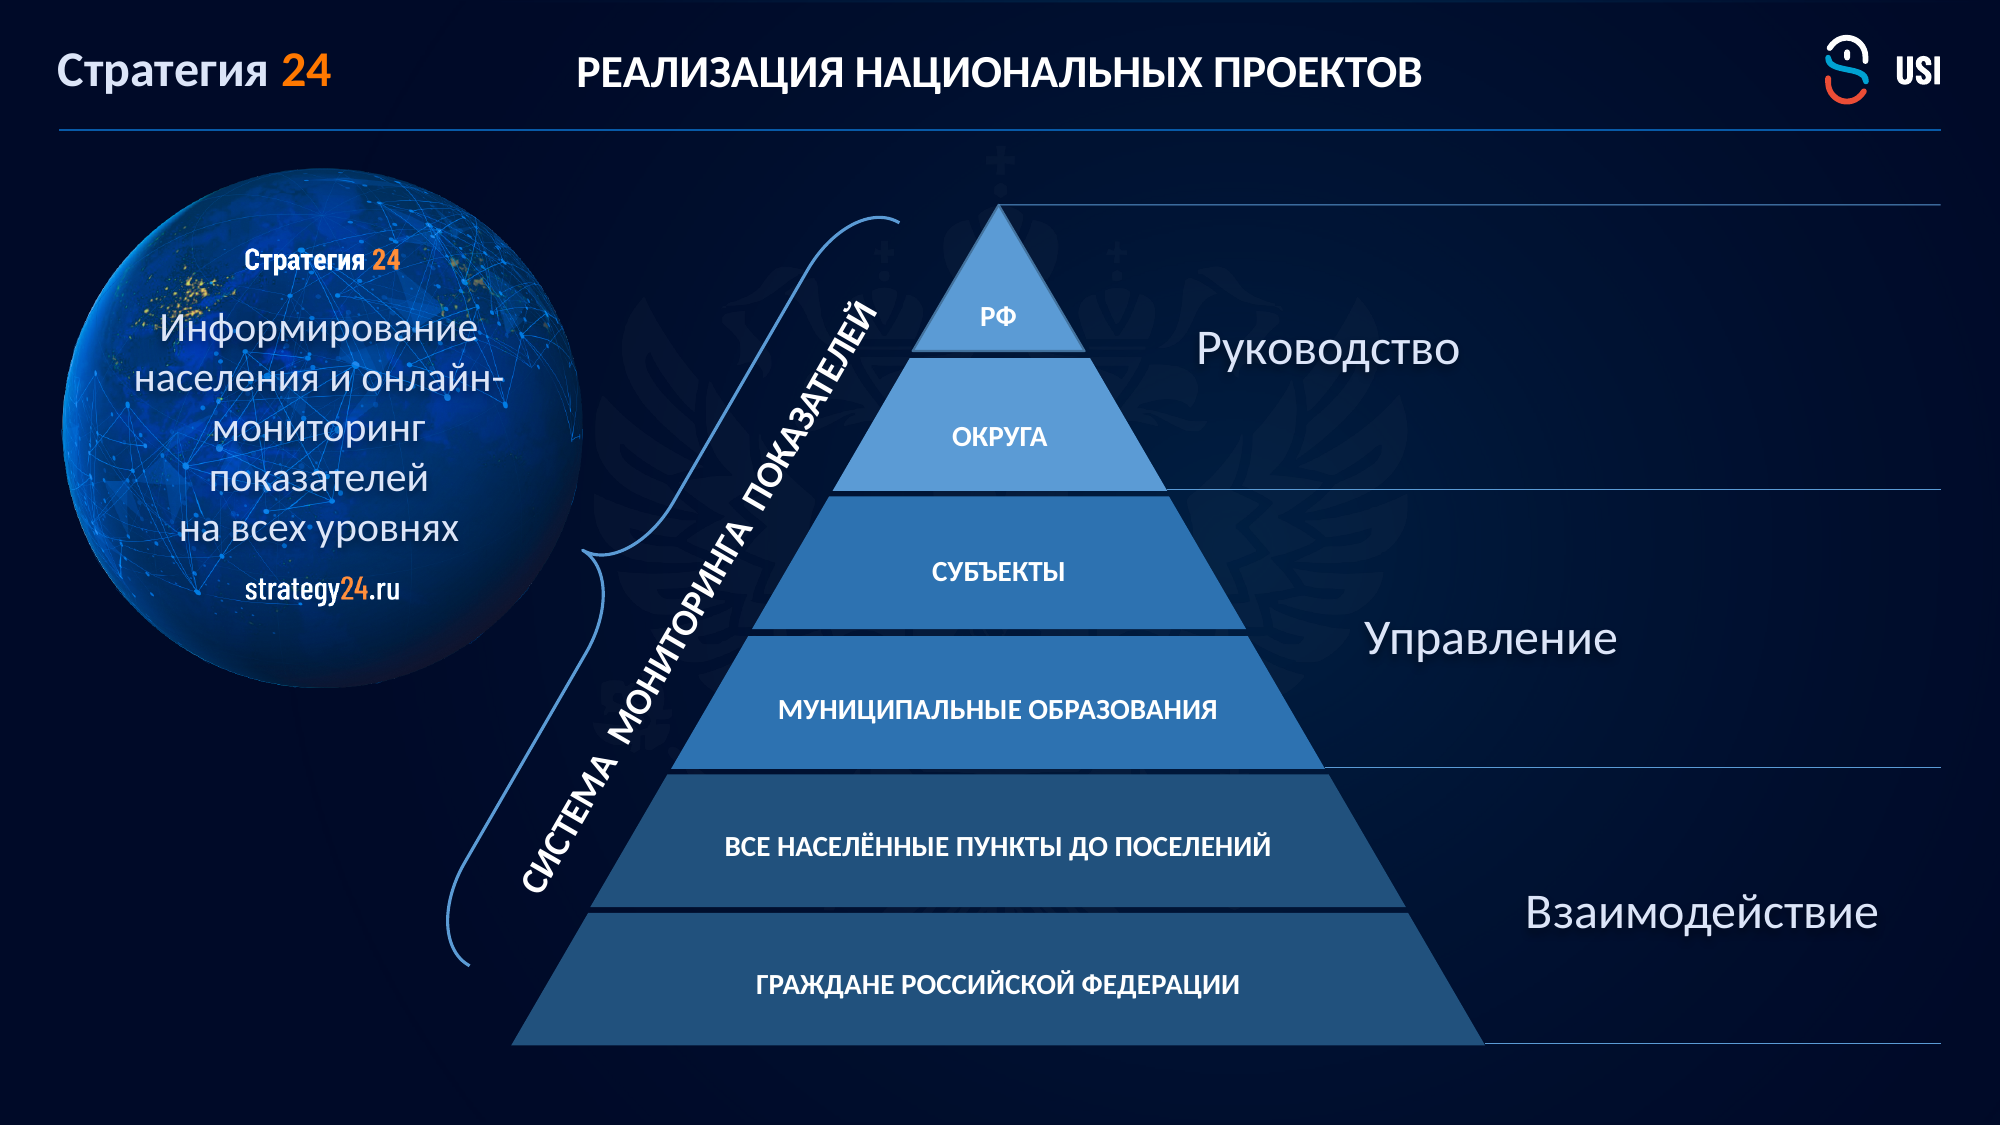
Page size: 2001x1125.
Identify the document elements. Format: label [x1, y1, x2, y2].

text_box [998, 204, 1941, 1044]
picture [0, 0, 2000, 1125]
text_box [1824, 34, 1941, 106]
